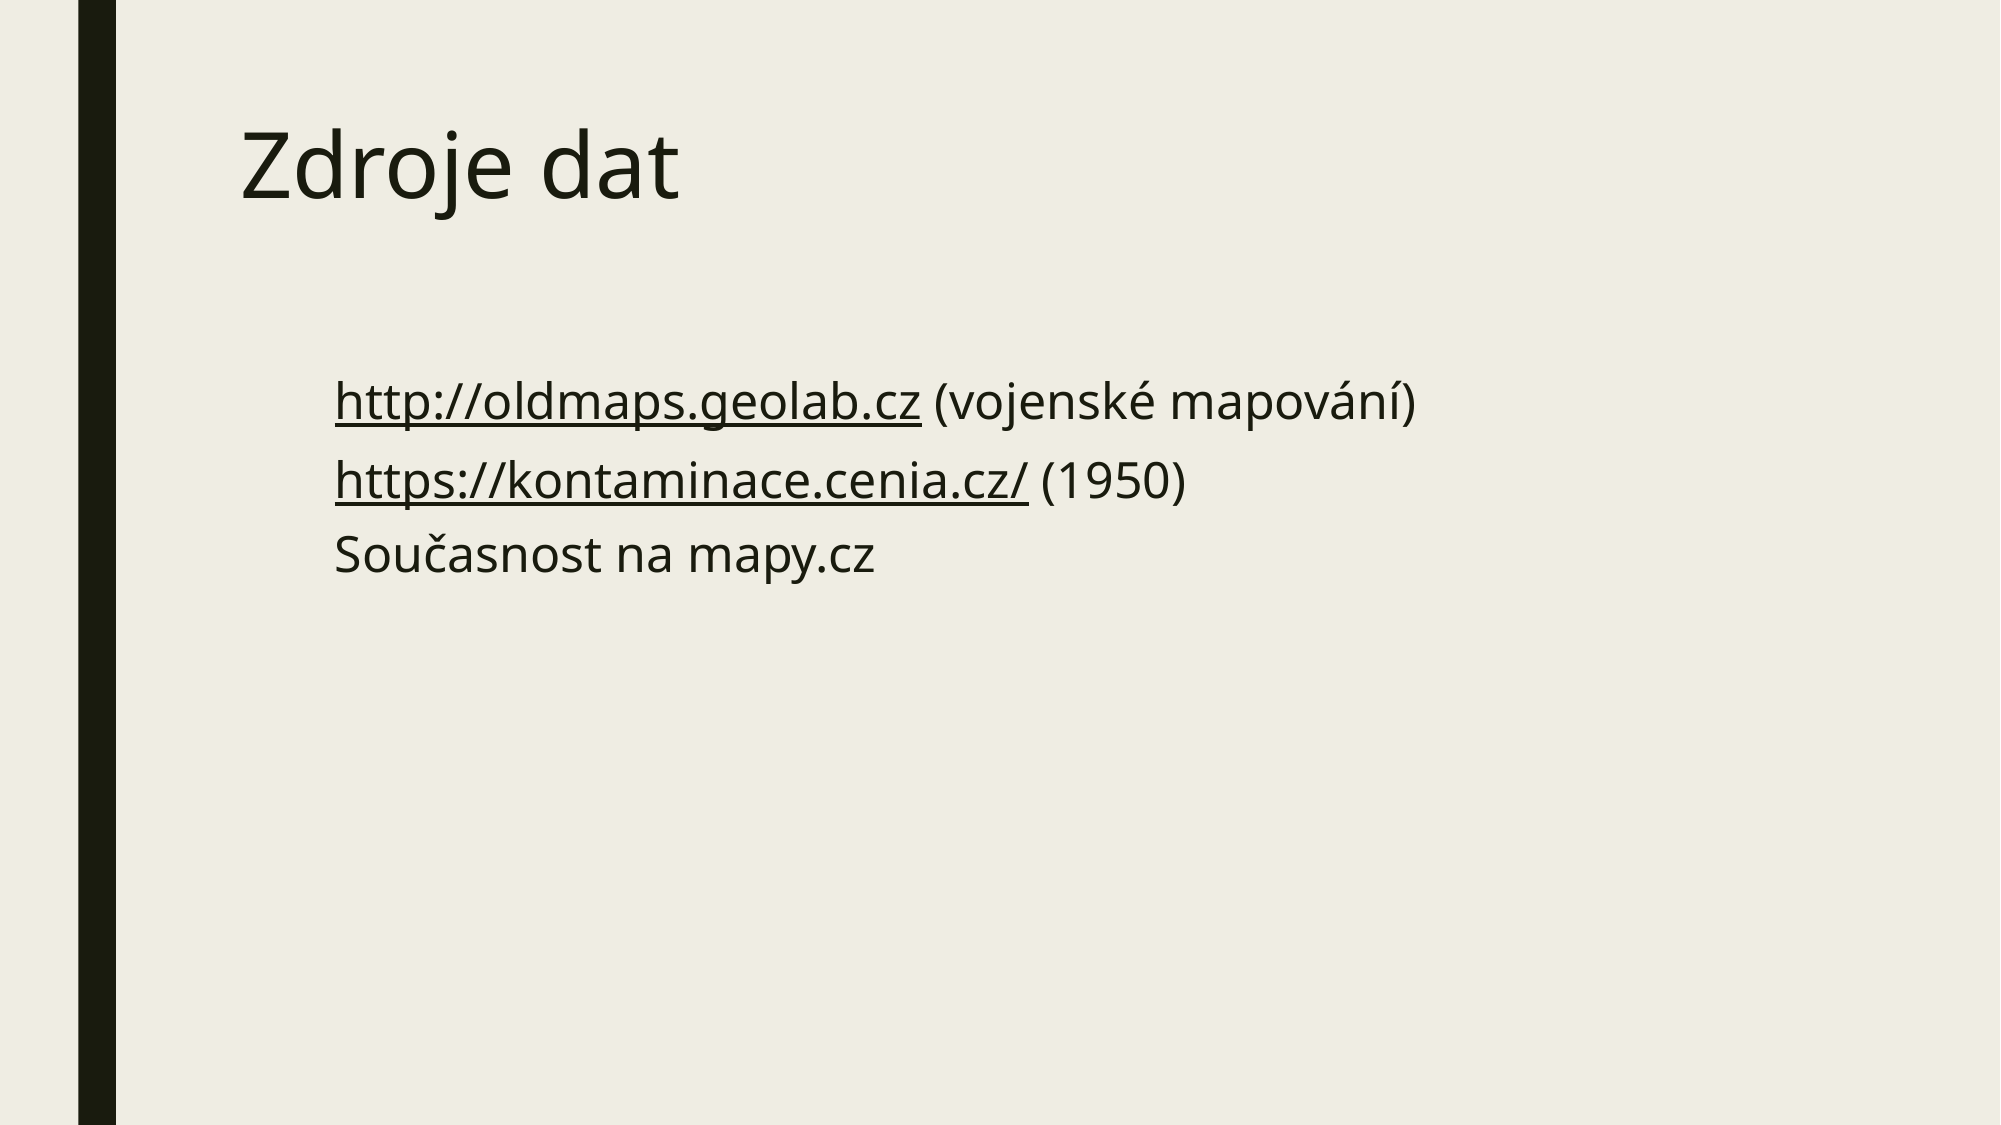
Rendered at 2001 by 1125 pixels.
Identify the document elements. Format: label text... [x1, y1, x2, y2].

list http://oldmaps.geolab.cz (vojenské mapování) https://kontaminace.cenia.cz/ (1950) Současnost na mapy.cz [225, 287, 1800, 963]
title Zdroje dat [225, 112, 1800, 287]
